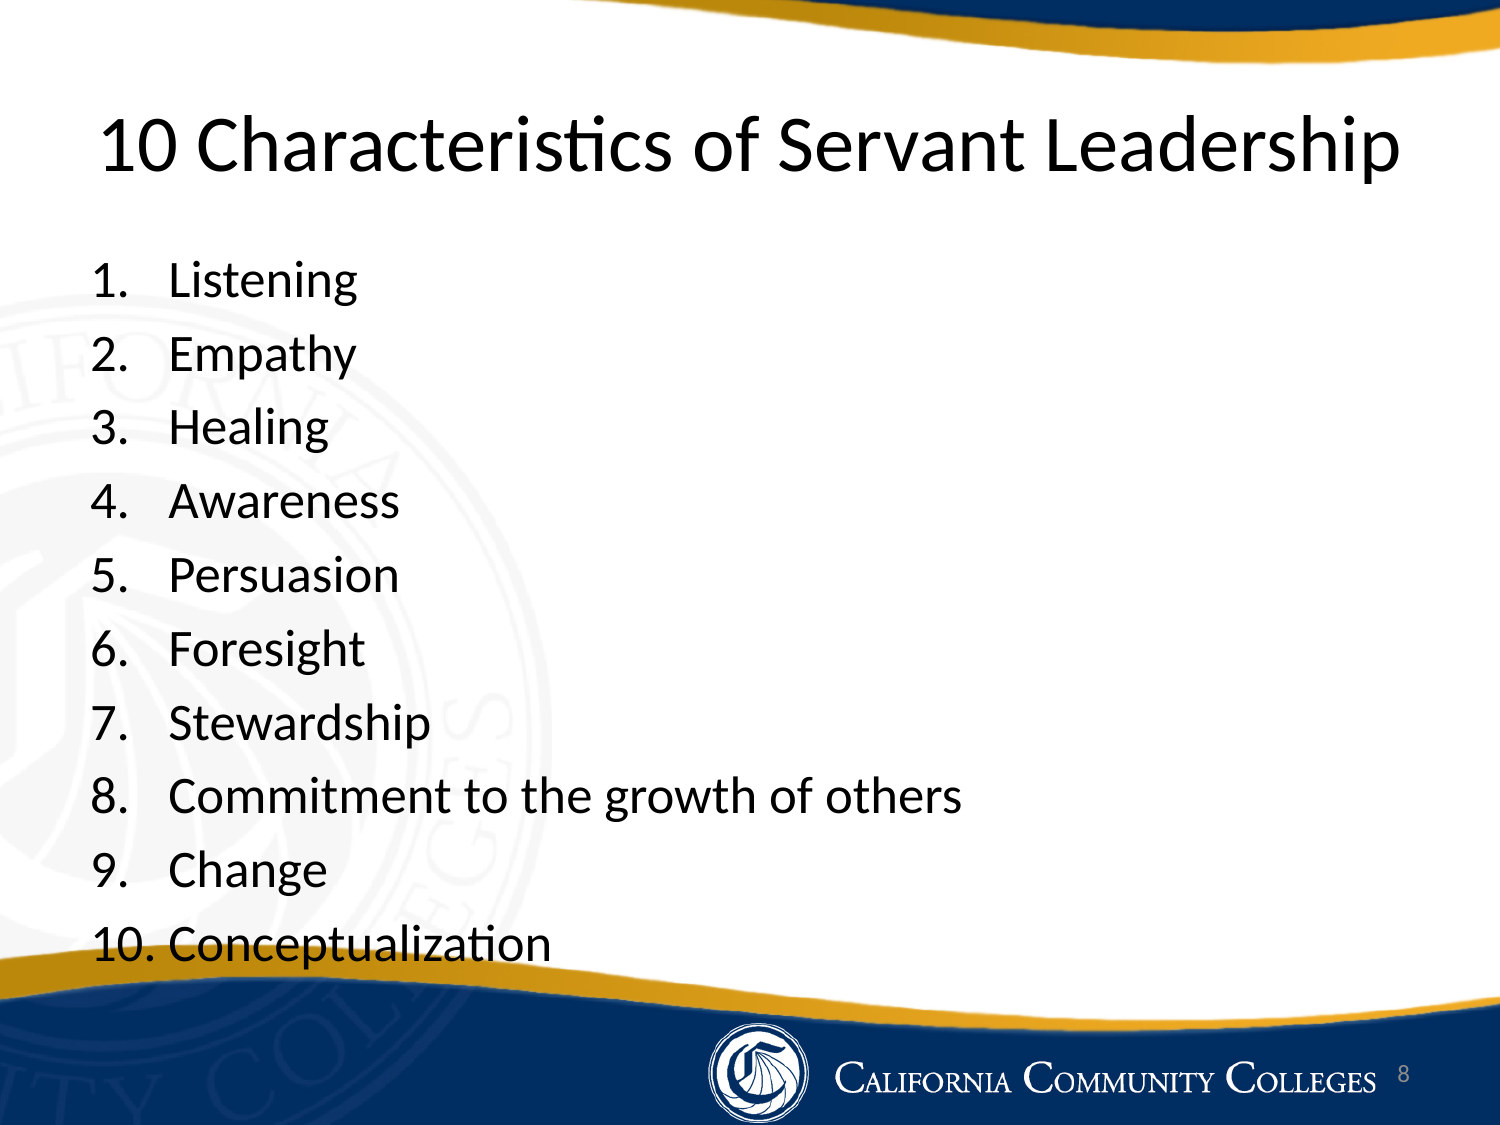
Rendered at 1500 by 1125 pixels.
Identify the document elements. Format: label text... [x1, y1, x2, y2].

list Listening Empathy Healing Awareness Persuasion Foresight Stewardship Commitment to the growth of others Change Conceptualization [75, 237, 1425, 980]
picture [0, 0, 1500, 1125]
title 10 Characteristics of Servant Leadership [75, 45, 1425, 233]
slide_number 8 [1074, 1042, 1425, 1103]
